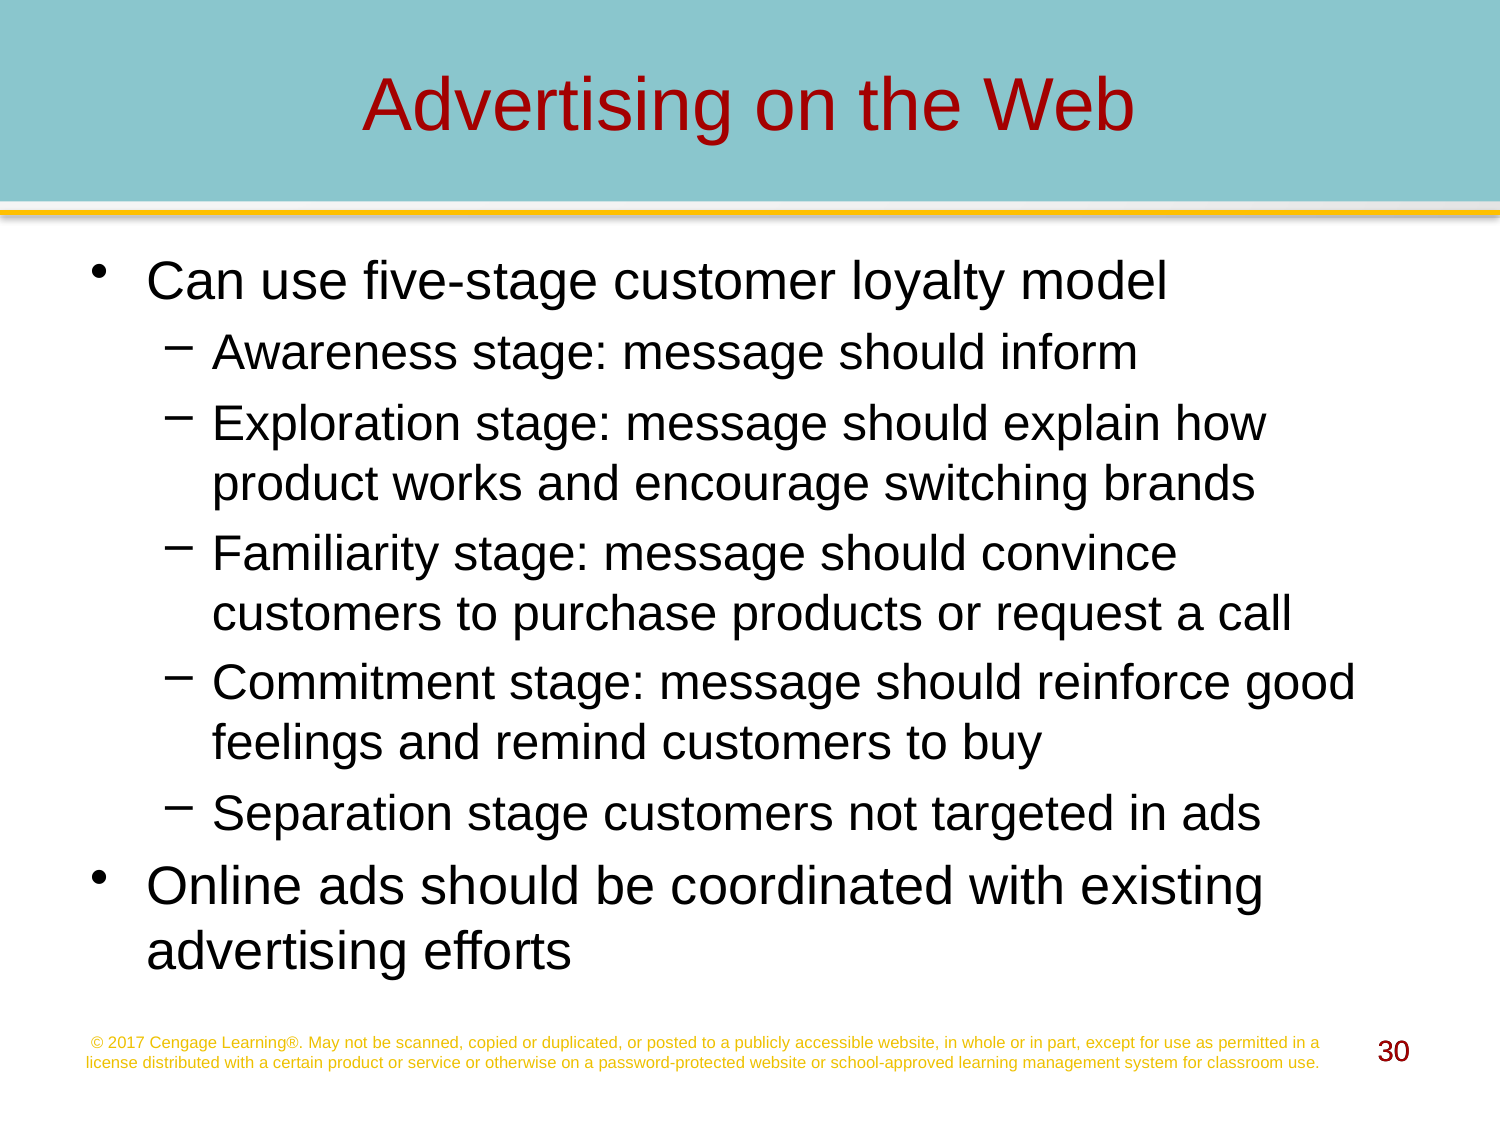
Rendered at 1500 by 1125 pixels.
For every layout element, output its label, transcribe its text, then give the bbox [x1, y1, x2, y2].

list Can use five-stage customer loyalty model Awareness stage: message should inform Exploration stage: message should explain how product works and encourage switching brands Familiarity stage: message should convince customers to purchase products or request a call Commitment stage: message should reinforce good feelings and remind customers to buy Separation stage customers not targeted in ads Online ads should be coordinated with existing advertising efforts [75, 237, 1425, 1005]
footer © 2017 Cengage Learning®. May not be scanned, copied or duplicated, or posted to a publicly accessible website, in whole or in part, except for use as permitted in a license distributed with a certain product or service or otherwise on a password-protected website or school-approved learning management system for classroom use. [62, 1024, 1074, 1103]
text_box 30 [1074, 1024, 1425, 1103]
title Advertising on the Web [0, 0, 1500, 202]
